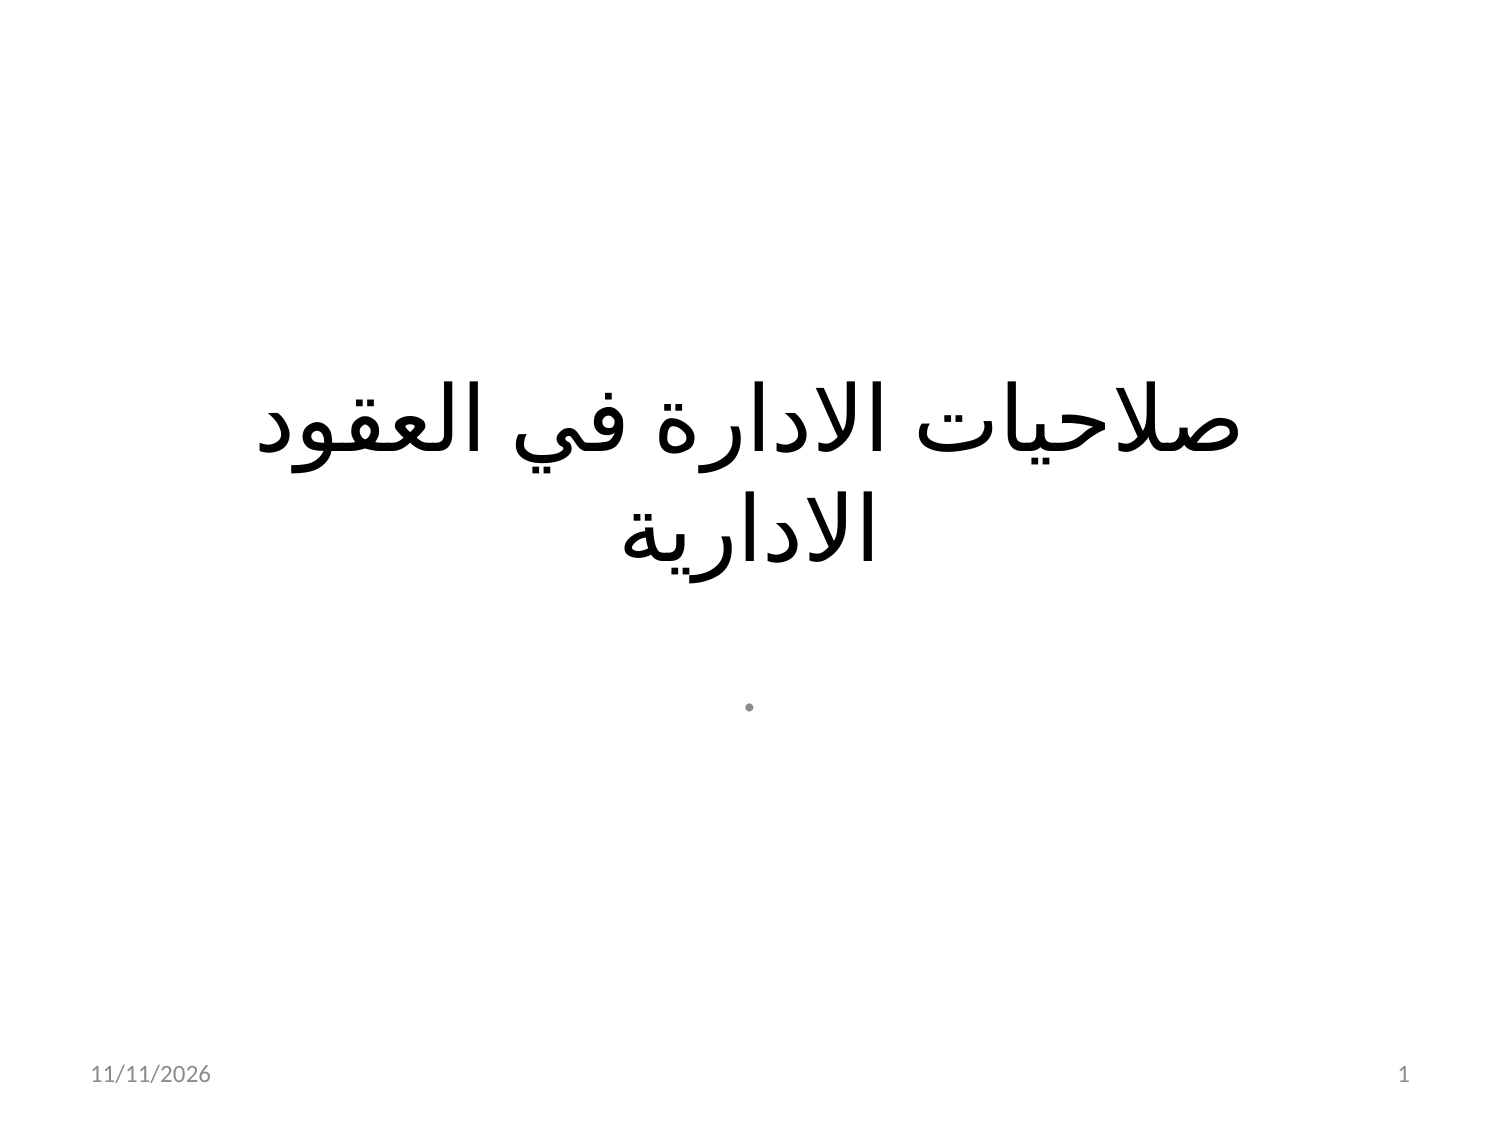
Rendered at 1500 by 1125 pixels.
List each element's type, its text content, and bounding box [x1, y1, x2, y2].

subtitle . [225, 637, 1275, 925]
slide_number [75, 1042, 425, 1103]
slide_number 1 [1074, 1042, 1425, 1103]
title صلاحيات الادارة في العقود الادارية [112, 349, 1388, 591]
